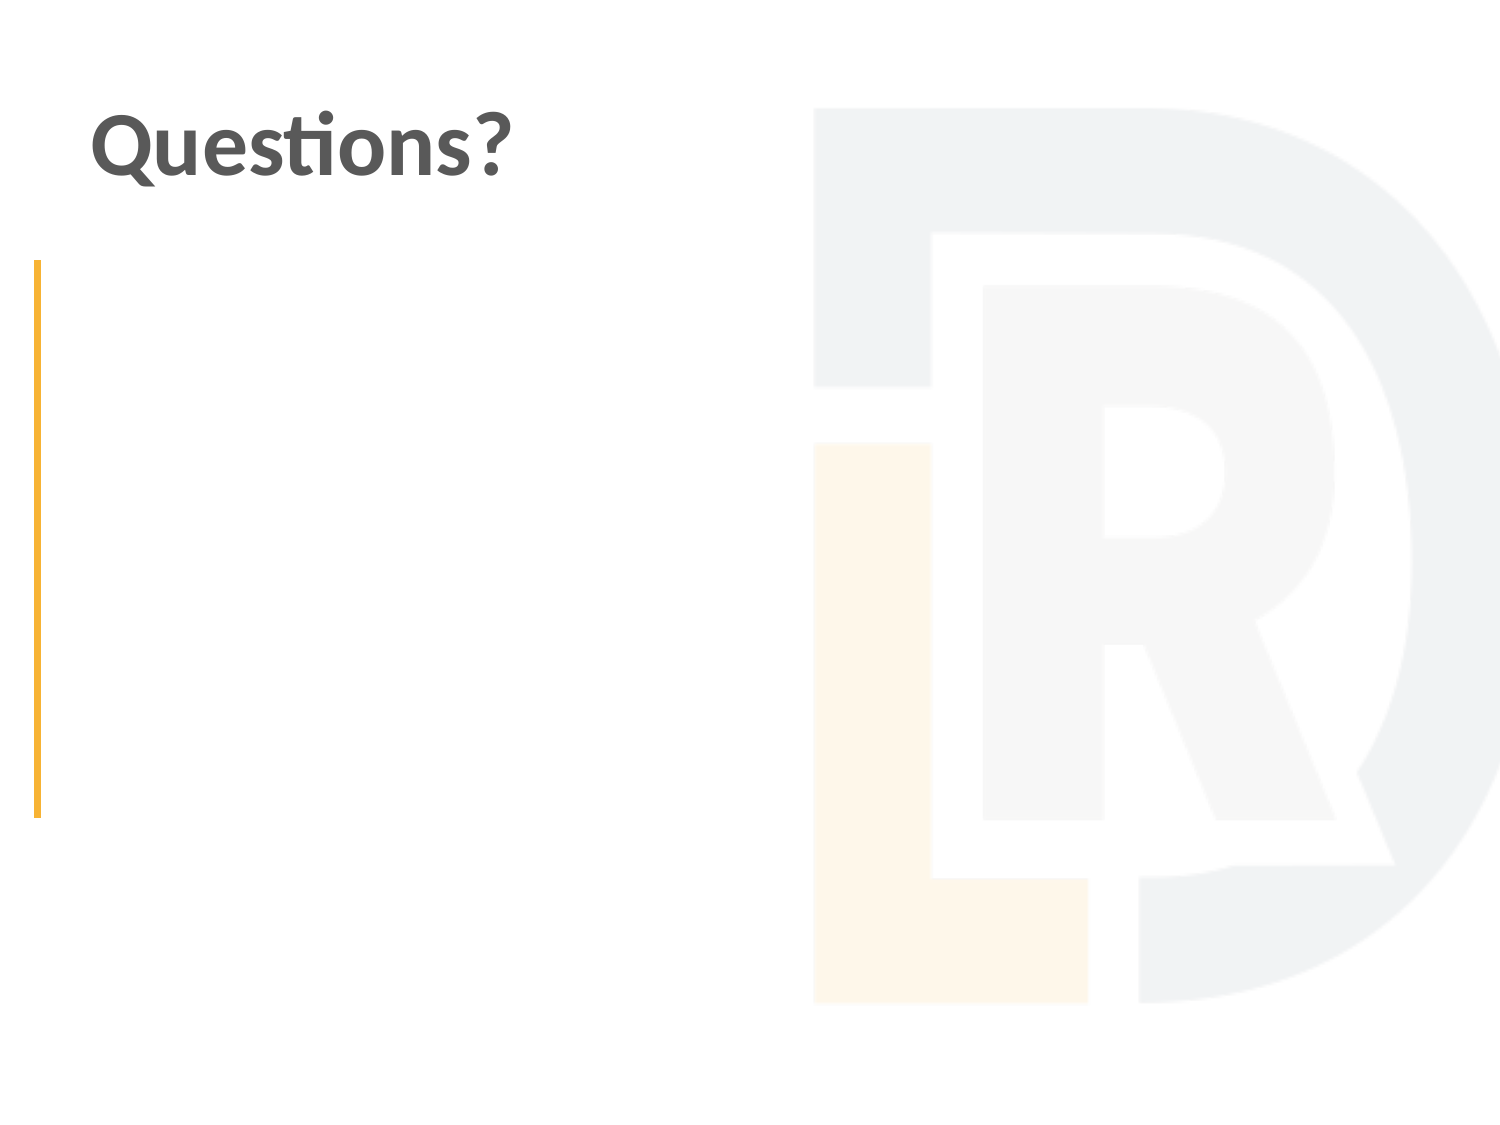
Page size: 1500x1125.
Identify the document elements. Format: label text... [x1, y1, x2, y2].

title Questions? [75, 45, 1425, 233]
